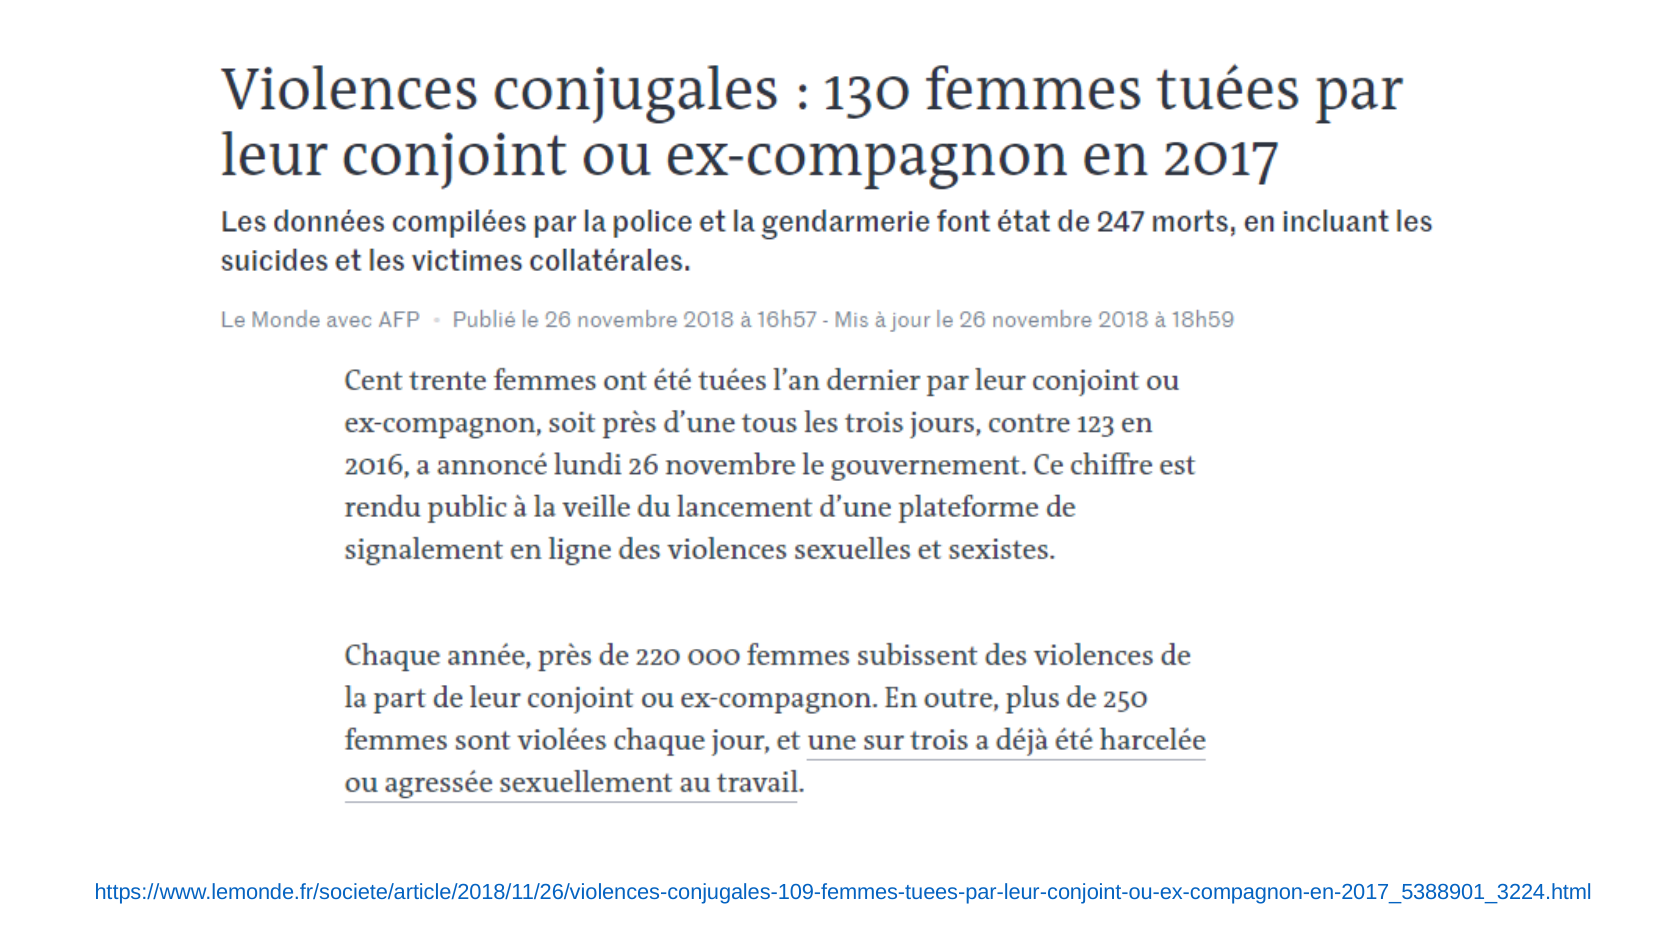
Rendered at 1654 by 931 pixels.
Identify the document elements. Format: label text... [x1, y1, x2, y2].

picture [342, 362, 1204, 567]
picture [212, 61, 1444, 343]
picture [339, 637, 1217, 823]
text_box https://www.lemonde.fr/societe/article/2018/11/26/violences-conjugales-109-femmes-tuees-par-leur-conjoint-ou-ex-compagnon-en-2017_5388901_3224.html [79, 870, 1610, 912]
